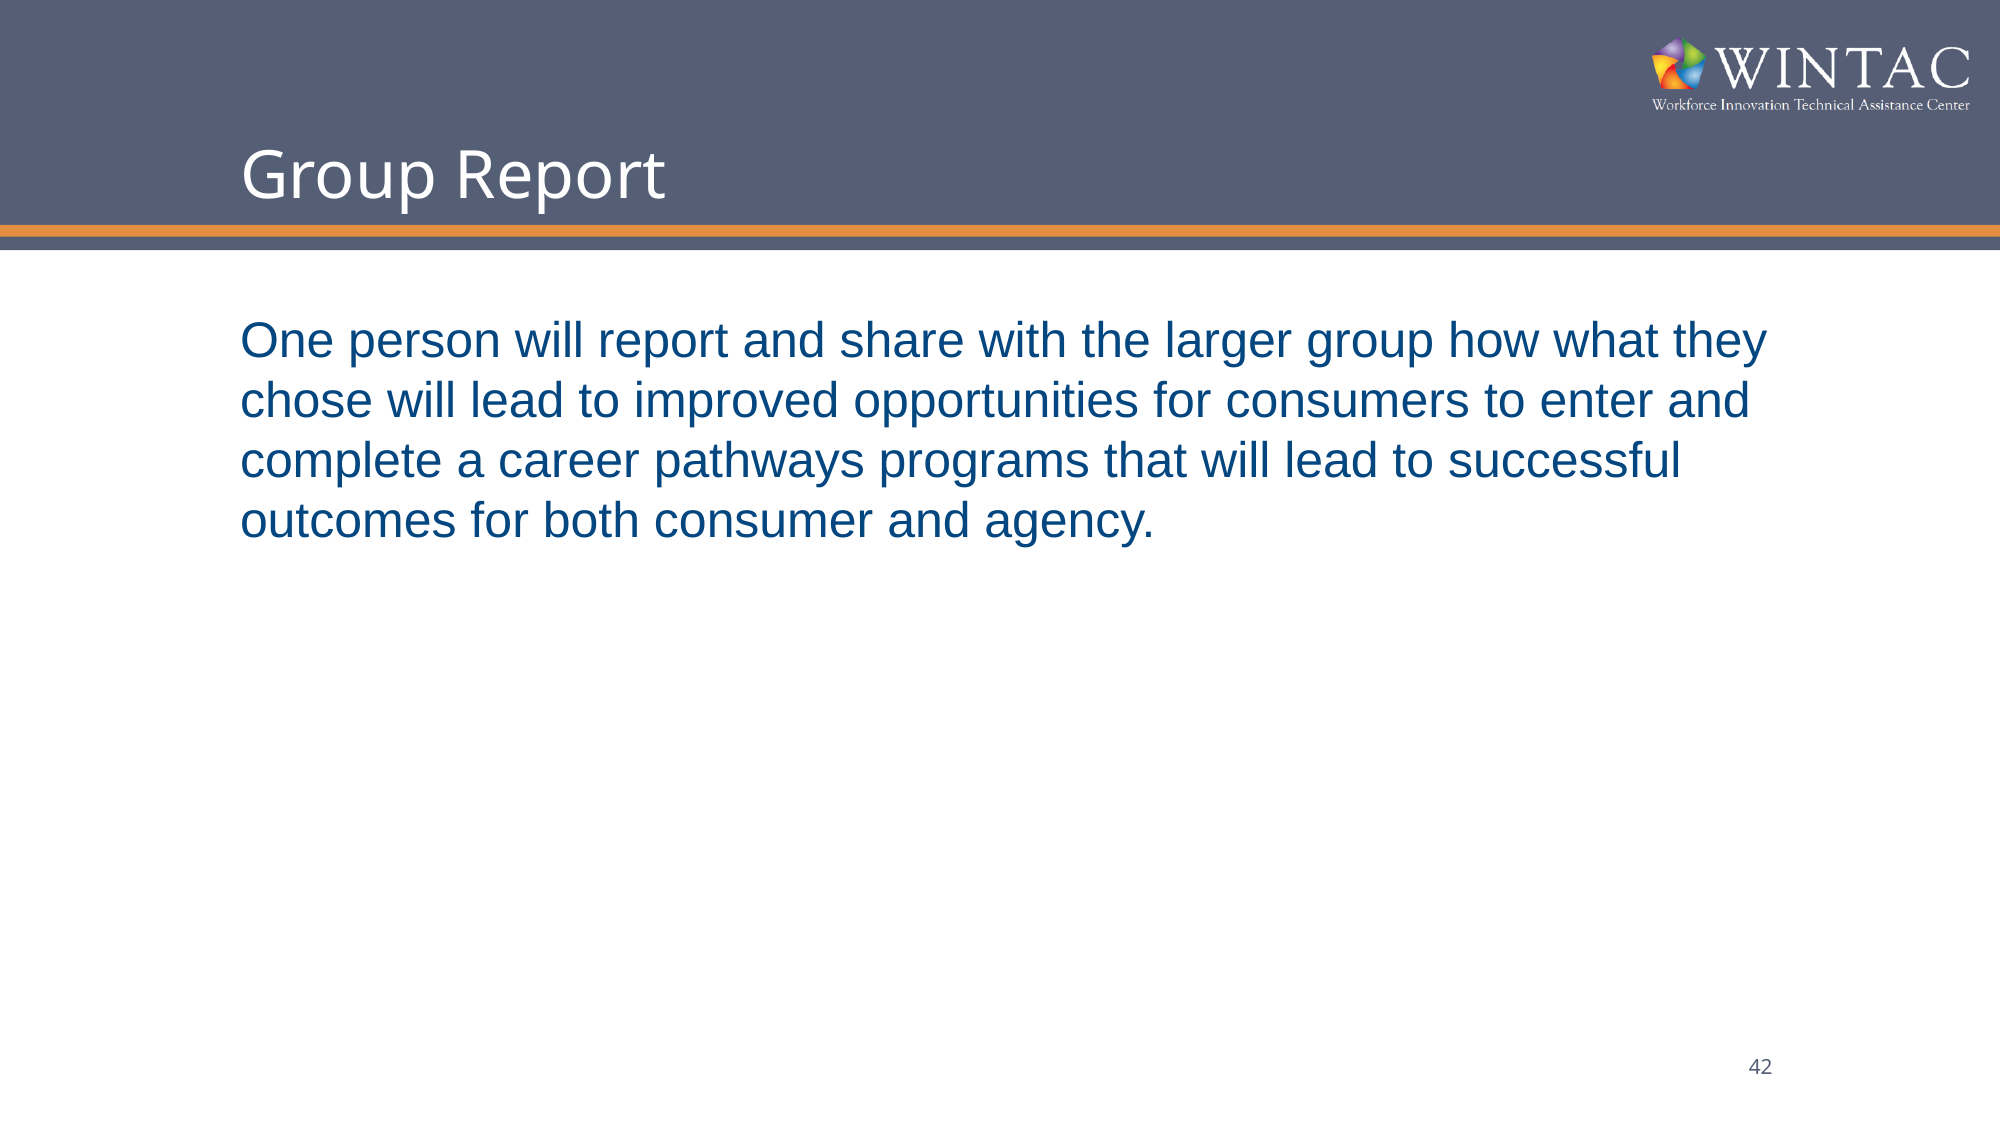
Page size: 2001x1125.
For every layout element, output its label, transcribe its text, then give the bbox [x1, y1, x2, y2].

slide_number 42 [1562, 1045, 1788, 1091]
list One person will report and share with the larger group how what they chose will lead to improved opportunities for consumers to enter and complete a career pathways programs that will lead to successful outcomes for both consumer and agency. [225, 299, 1788, 582]
picture [1641, 27, 1981, 120]
title Group Report [225, 50, 1788, 221]
